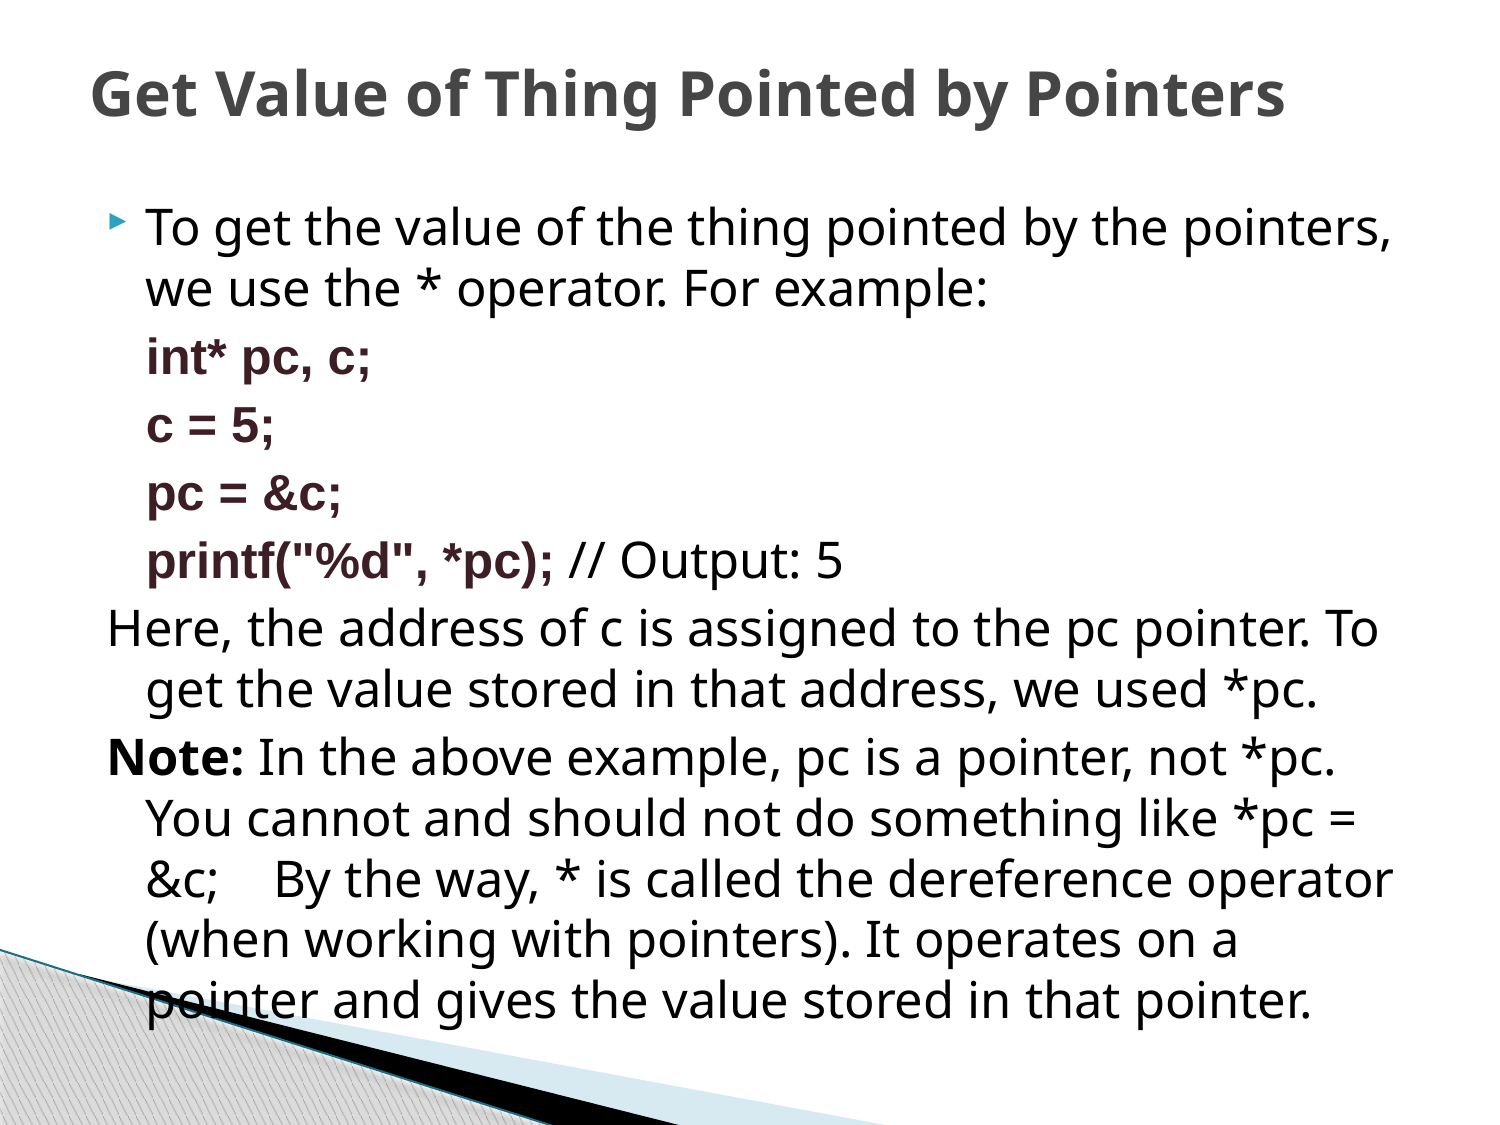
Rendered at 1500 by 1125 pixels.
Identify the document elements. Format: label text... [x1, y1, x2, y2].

title Get Value of Thing Pointed by Pointers [75, 45, 1425, 213]
list To get the value of the thing pointed by the pointers, we use the * operator. For example: int* pc, c; c = 5; pc = &c; printf("%d", *pc); // Output: 5 Here, the address of c is assigned to the pc pointer. To get the value stored in that address, we used *pc. Note: In the above example, pc is a pointer, not *pc. You cannot and should not do something like *pc = &c; By the way, * is called the dereference operator (when working with pointers). It operates on a pointer and gives the value stored in that pointer. [75, 213, 1425, 1075]
